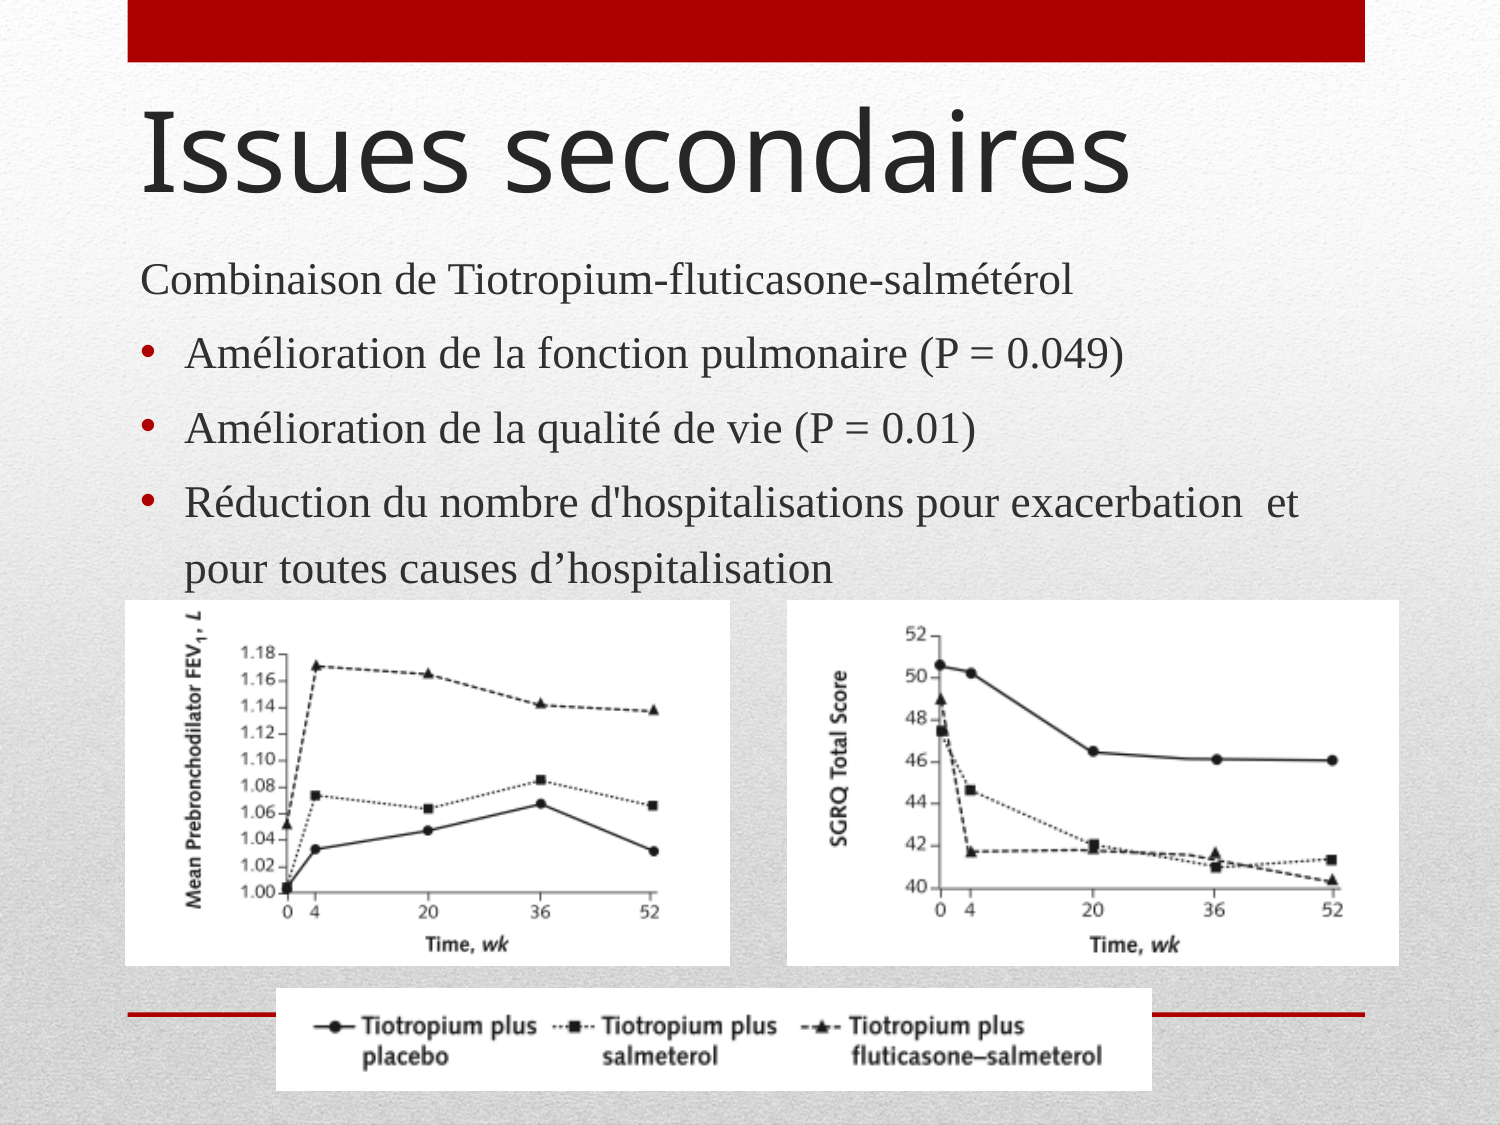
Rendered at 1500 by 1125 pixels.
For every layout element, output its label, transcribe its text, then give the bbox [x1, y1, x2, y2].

title Issues secondaires [125, 56, 1238, 223]
picture [276, 988, 1153, 1092]
picture [124, 599, 731, 966]
list Combinaison de Tiotropium-fluticasone-salmétérol Amélioration de la fonction pulmonaire (P = 0.049) Amélioration de la qualité de vie (P = 0.01) Réduction du nombre d'hospitalisations pour exacerbation et pour toutes causes d’hospitalisation [125, 230, 1363, 601]
picture [786, 599, 1400, 966]
